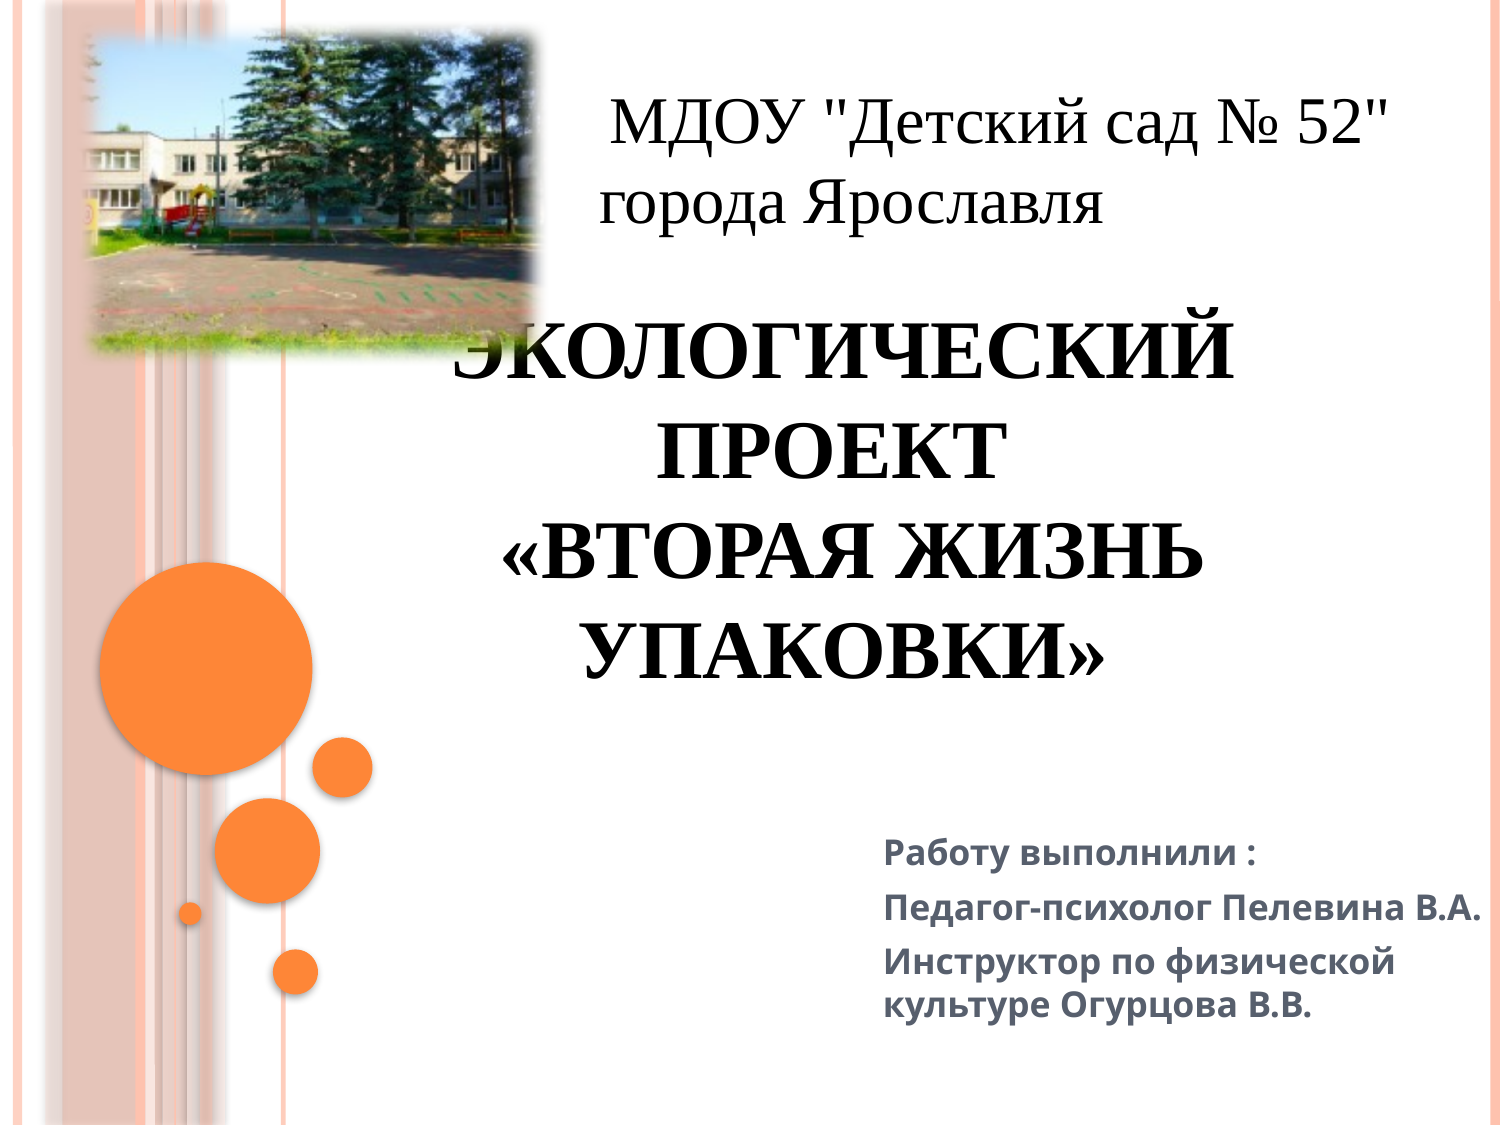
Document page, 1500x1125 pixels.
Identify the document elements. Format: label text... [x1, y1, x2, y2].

picture [76, 18, 550, 367]
text_box МДОУ "Детский сад № 52" города Ярославля [584, 69, 1459, 244]
subtitle Работу выполнили : Педагог-психолог Пелевина В.А. Инструктор по физической культуре Огурцова В.В. [868, 822, 1500, 1048]
title Экологический проект «Вторая жизнь упаковки» [336, 491, 1349, 803]
